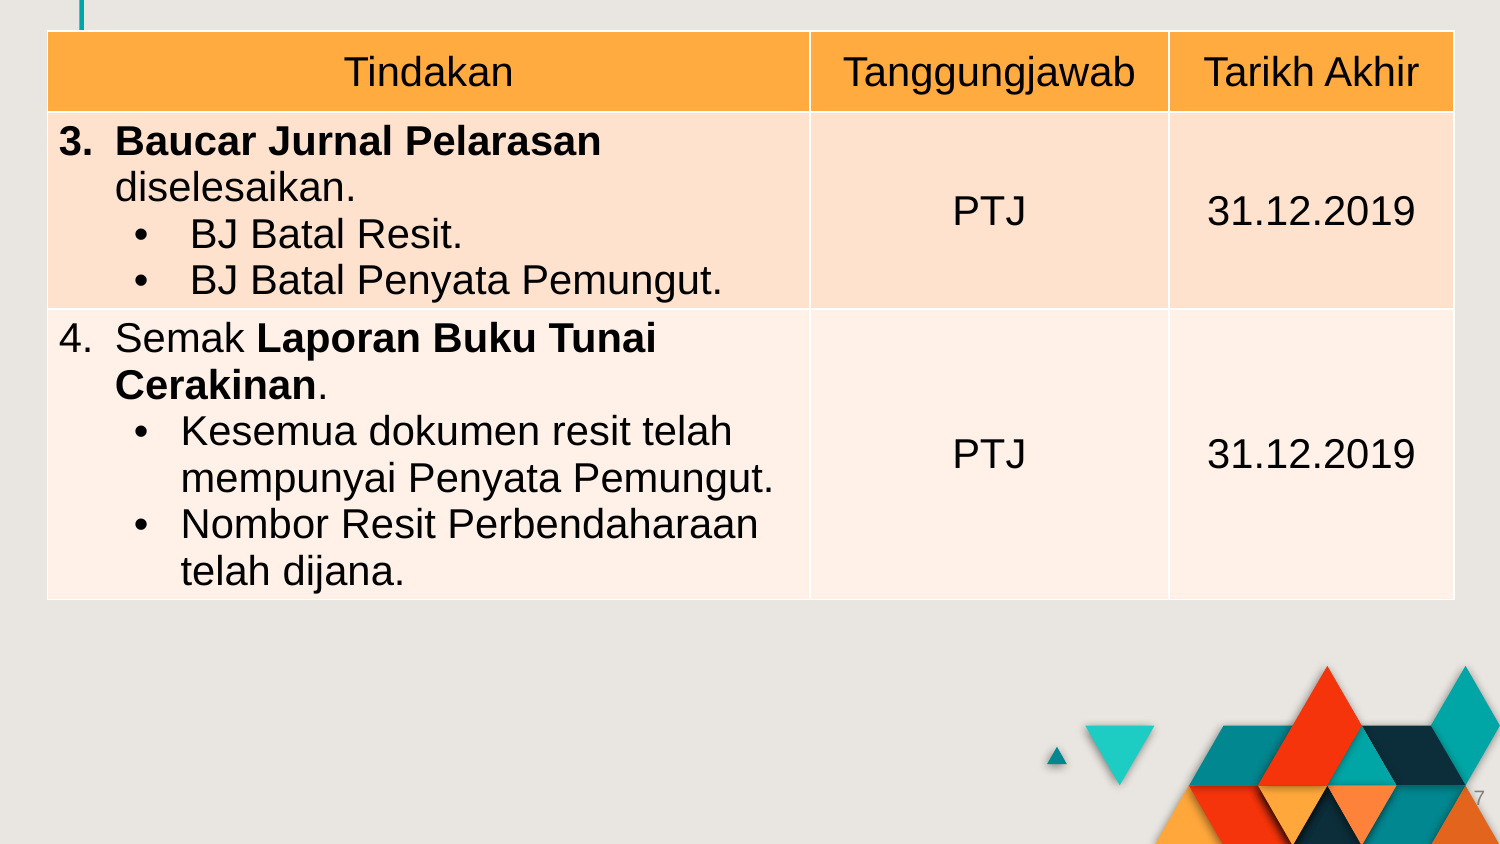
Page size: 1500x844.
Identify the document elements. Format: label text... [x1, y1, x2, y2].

table_header Tarikh Akhir [1170, 32, 1453, 111]
table_cell Semak Laporan Buku Tunai Cerakinan. Kesemua dokumen resit telah mempunyai Penyata Pemungut. Nombor Resit Perbendaharaan telah dijana. [48, 310, 809, 599]
table_cell 31.12.2019 [1170, 113, 1453, 308]
table_header Tanggungjawab [811, 32, 1168, 111]
table_cell 31.12.2019 [1170, 310, 1453, 599]
table_cell PTJ [811, 310, 1168, 599]
table_cell Baucar Jurnal Pelarasan diselesaikan. BJ Batal Resit. BJ Batal Penyata Pemungut. [48, 113, 809, 308]
table_header Tindakan [48, 32, 809, 111]
table_cell PTJ [811, 113, 1168, 308]
slide_number 7 [1409, 764, 1500, 830]
